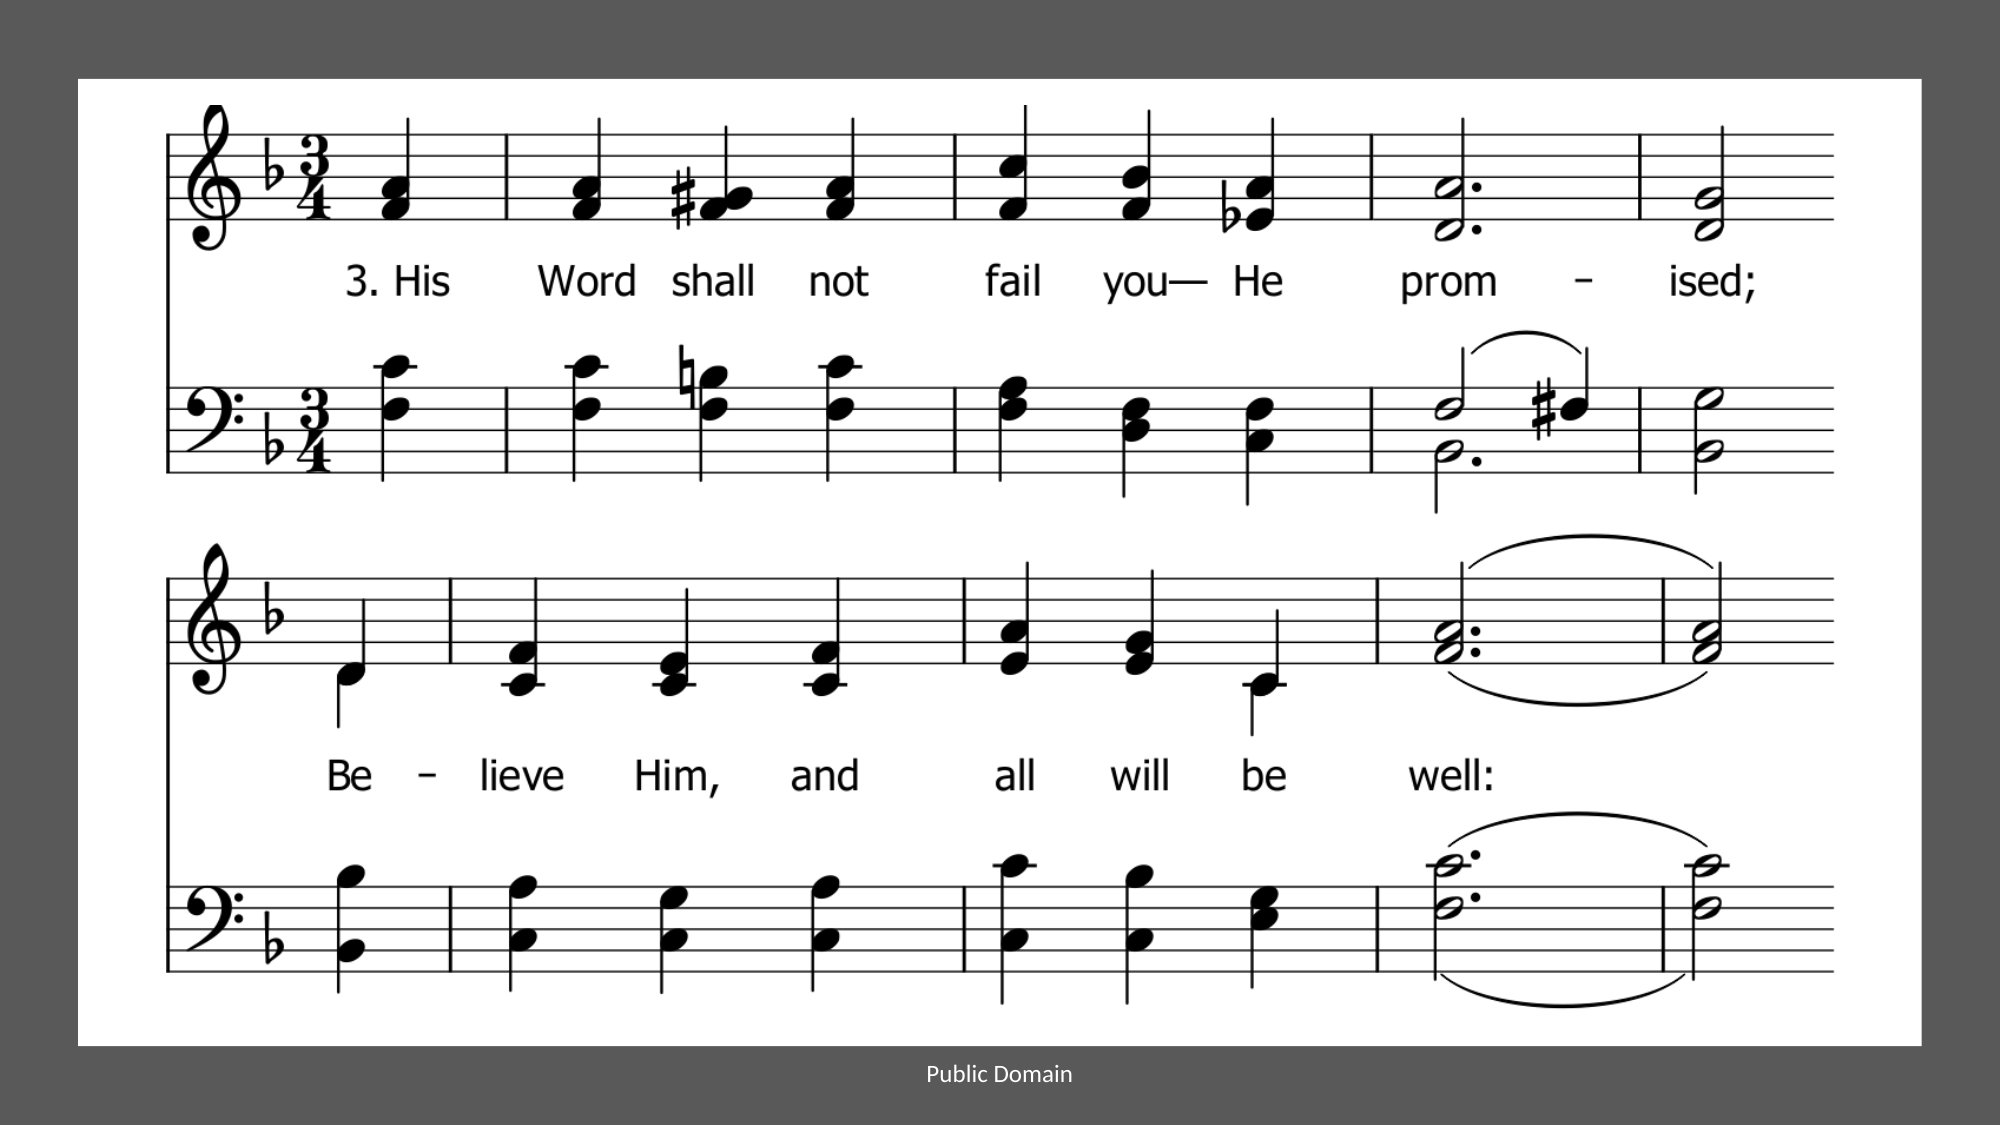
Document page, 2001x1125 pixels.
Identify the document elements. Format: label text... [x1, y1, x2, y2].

text_box [77, 78, 1923, 1047]
picture [165, 105, 1835, 1020]
text_box [0, 0, 2000, 1125]
footer Public Domain [662, 1042, 1338, 1103]
